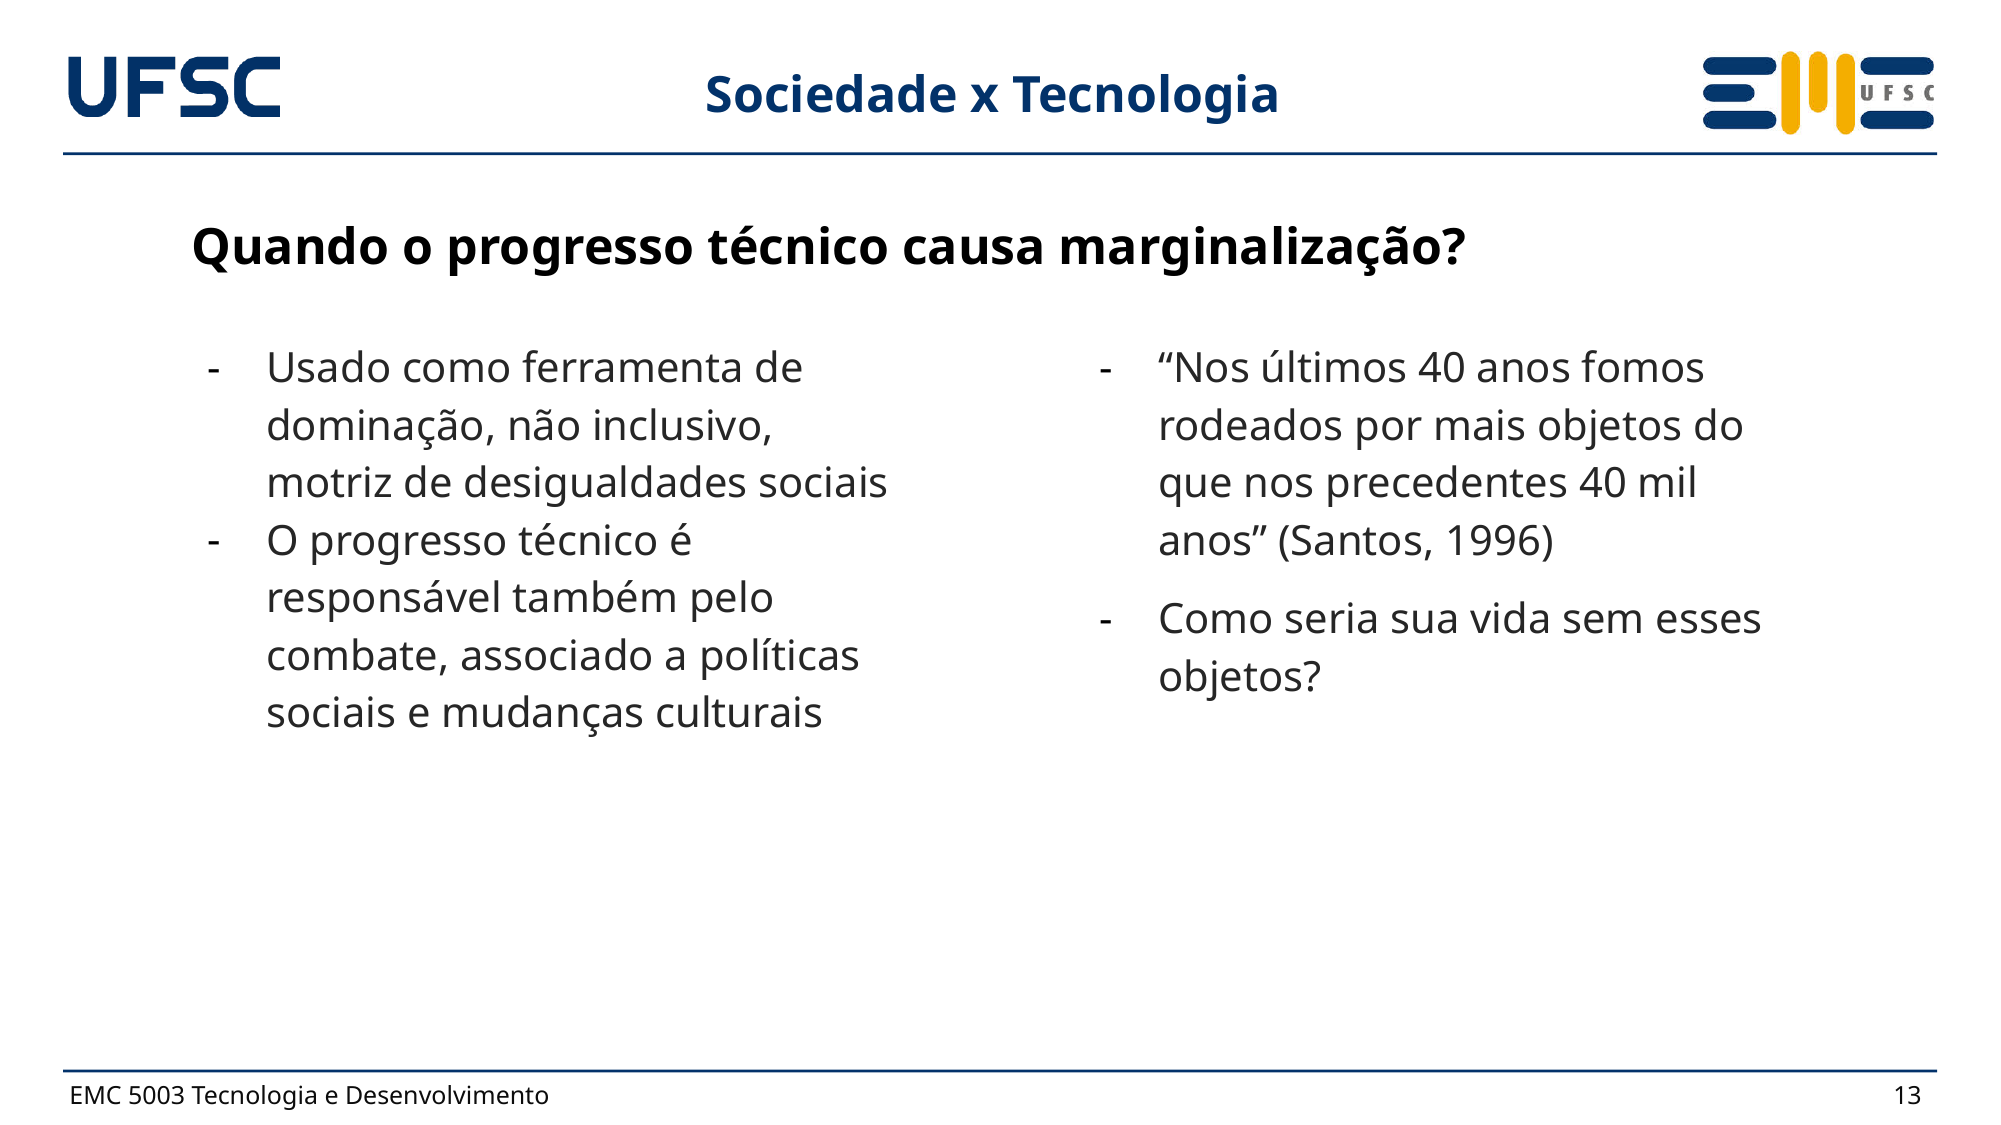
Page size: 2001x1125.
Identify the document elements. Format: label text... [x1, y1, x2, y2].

picture [68, 56, 280, 117]
picture [1702, 51, 1934, 135]
title Quando o progresso técnico causa marginalização? [176, 188, 1811, 301]
list Usado como ferramenta de dominação, não inclusivo, motriz de desigualdades sociais O progresso técnico é responsável também pelo combate, associado a políticas sociais e mudanças culturais [176, 326, 907, 1011]
title Sociedade x Tecnologia [379, 42, 1607, 138]
list “Nos últimos 40 anos fomos rodeados por mais objetos do que nos precedentes 40 mil anos” (Santos, 1996) Como seria sua vida sem esses objetos? [1068, 326, 1799, 1011]
